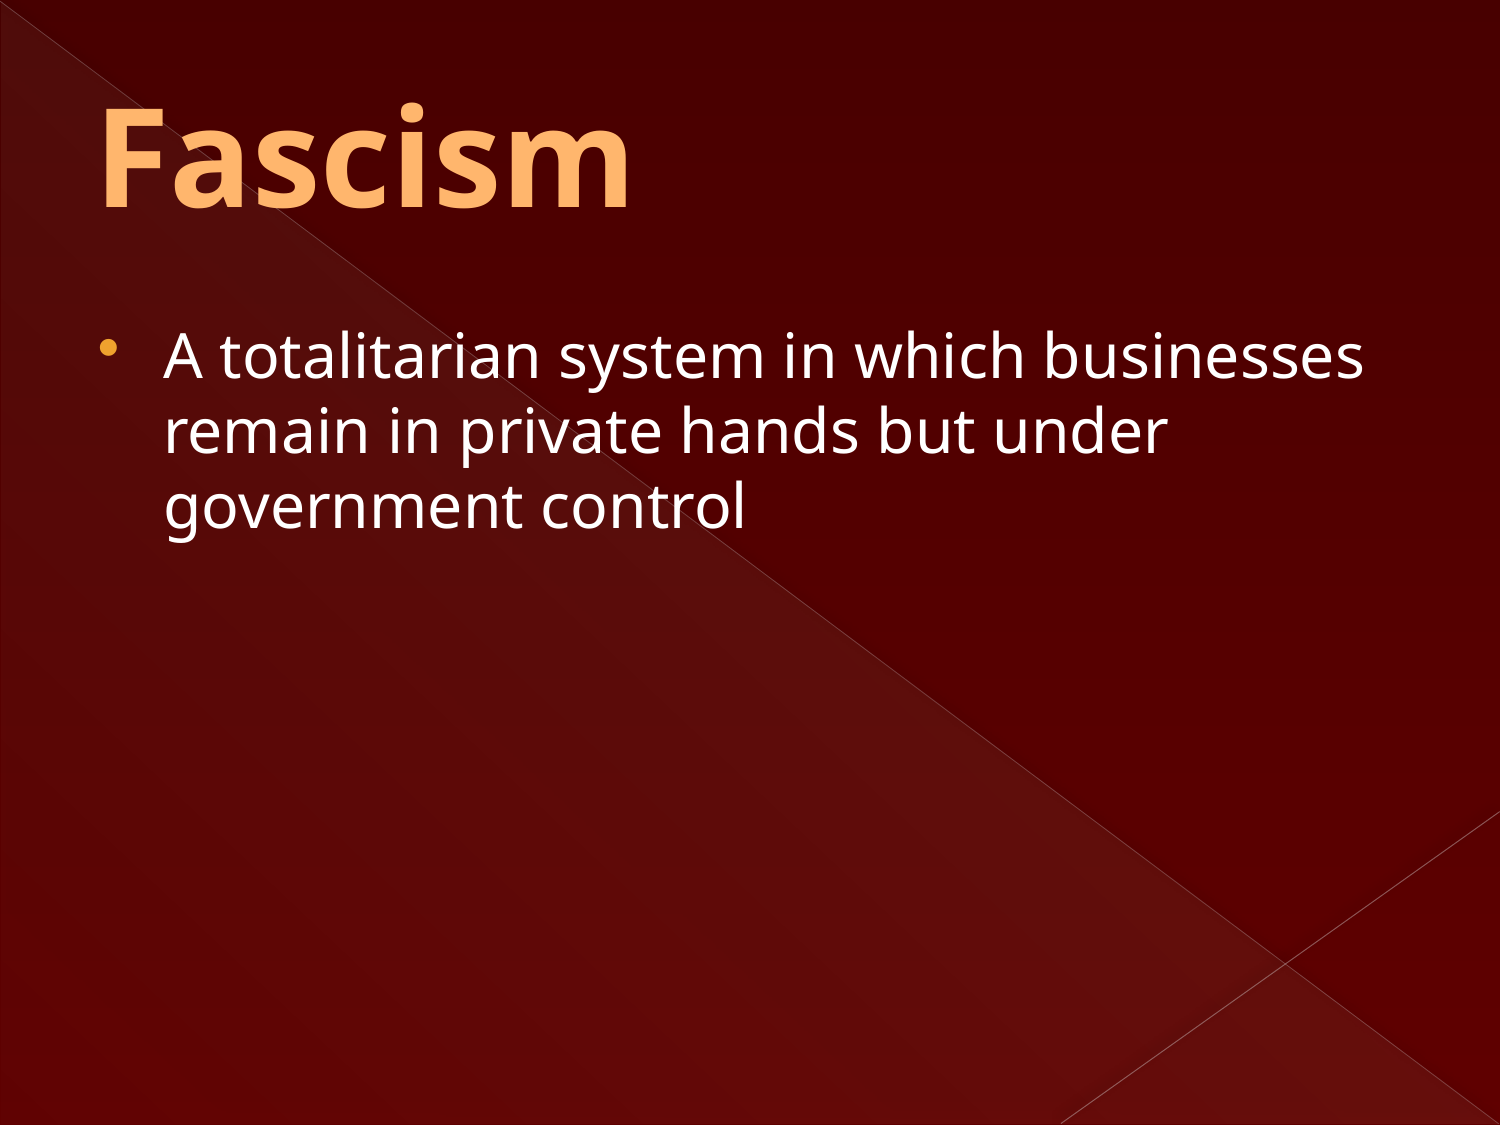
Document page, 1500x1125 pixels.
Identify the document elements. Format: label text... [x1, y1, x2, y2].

title Fascism [0, 37, 1350, 267]
list A totalitarian system in which businesses remain in private hands but under government control [75, 308, 1425, 1059]
